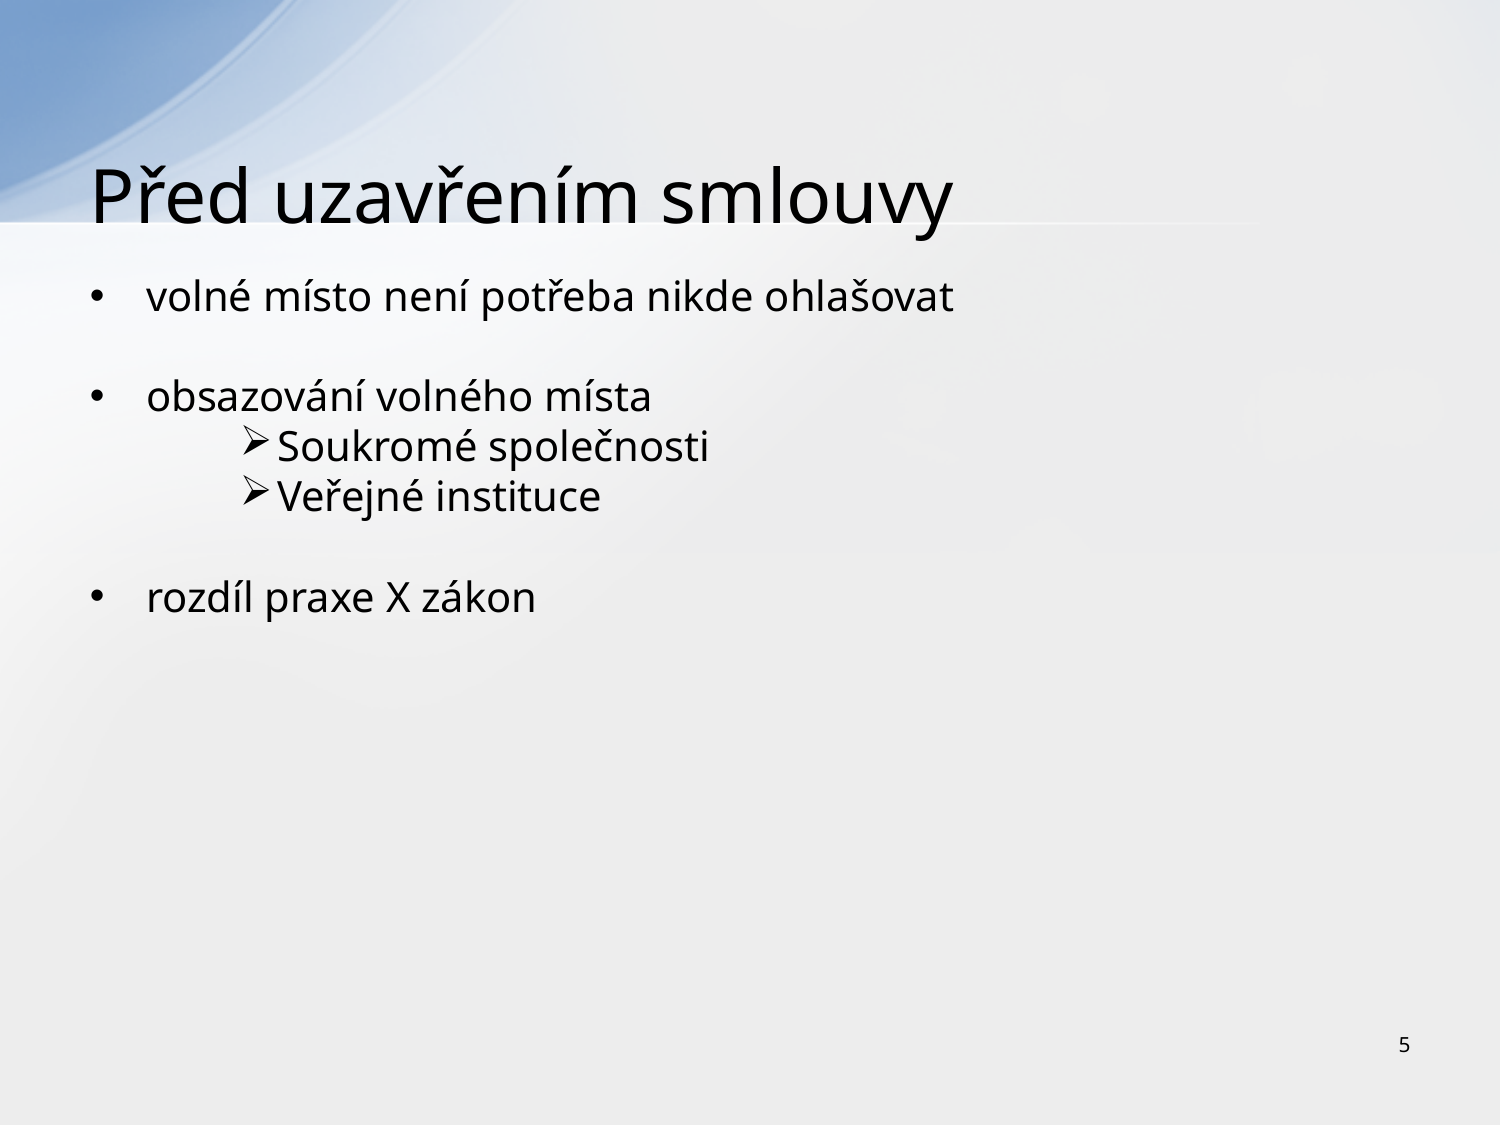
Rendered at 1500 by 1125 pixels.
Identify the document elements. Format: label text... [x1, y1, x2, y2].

picture [0, 0, 1500, 1125]
title Před uzavřením smlouvy [75, 58, 1425, 247]
slide_number 5 [1074, 1024, 1425, 1103]
list volné místo není potřeba nikde ohlašovat obsazování volného místa Soukromé společnosti Veřejné instituce rozdíl praxe X zákon [75, 262, 1425, 1005]
